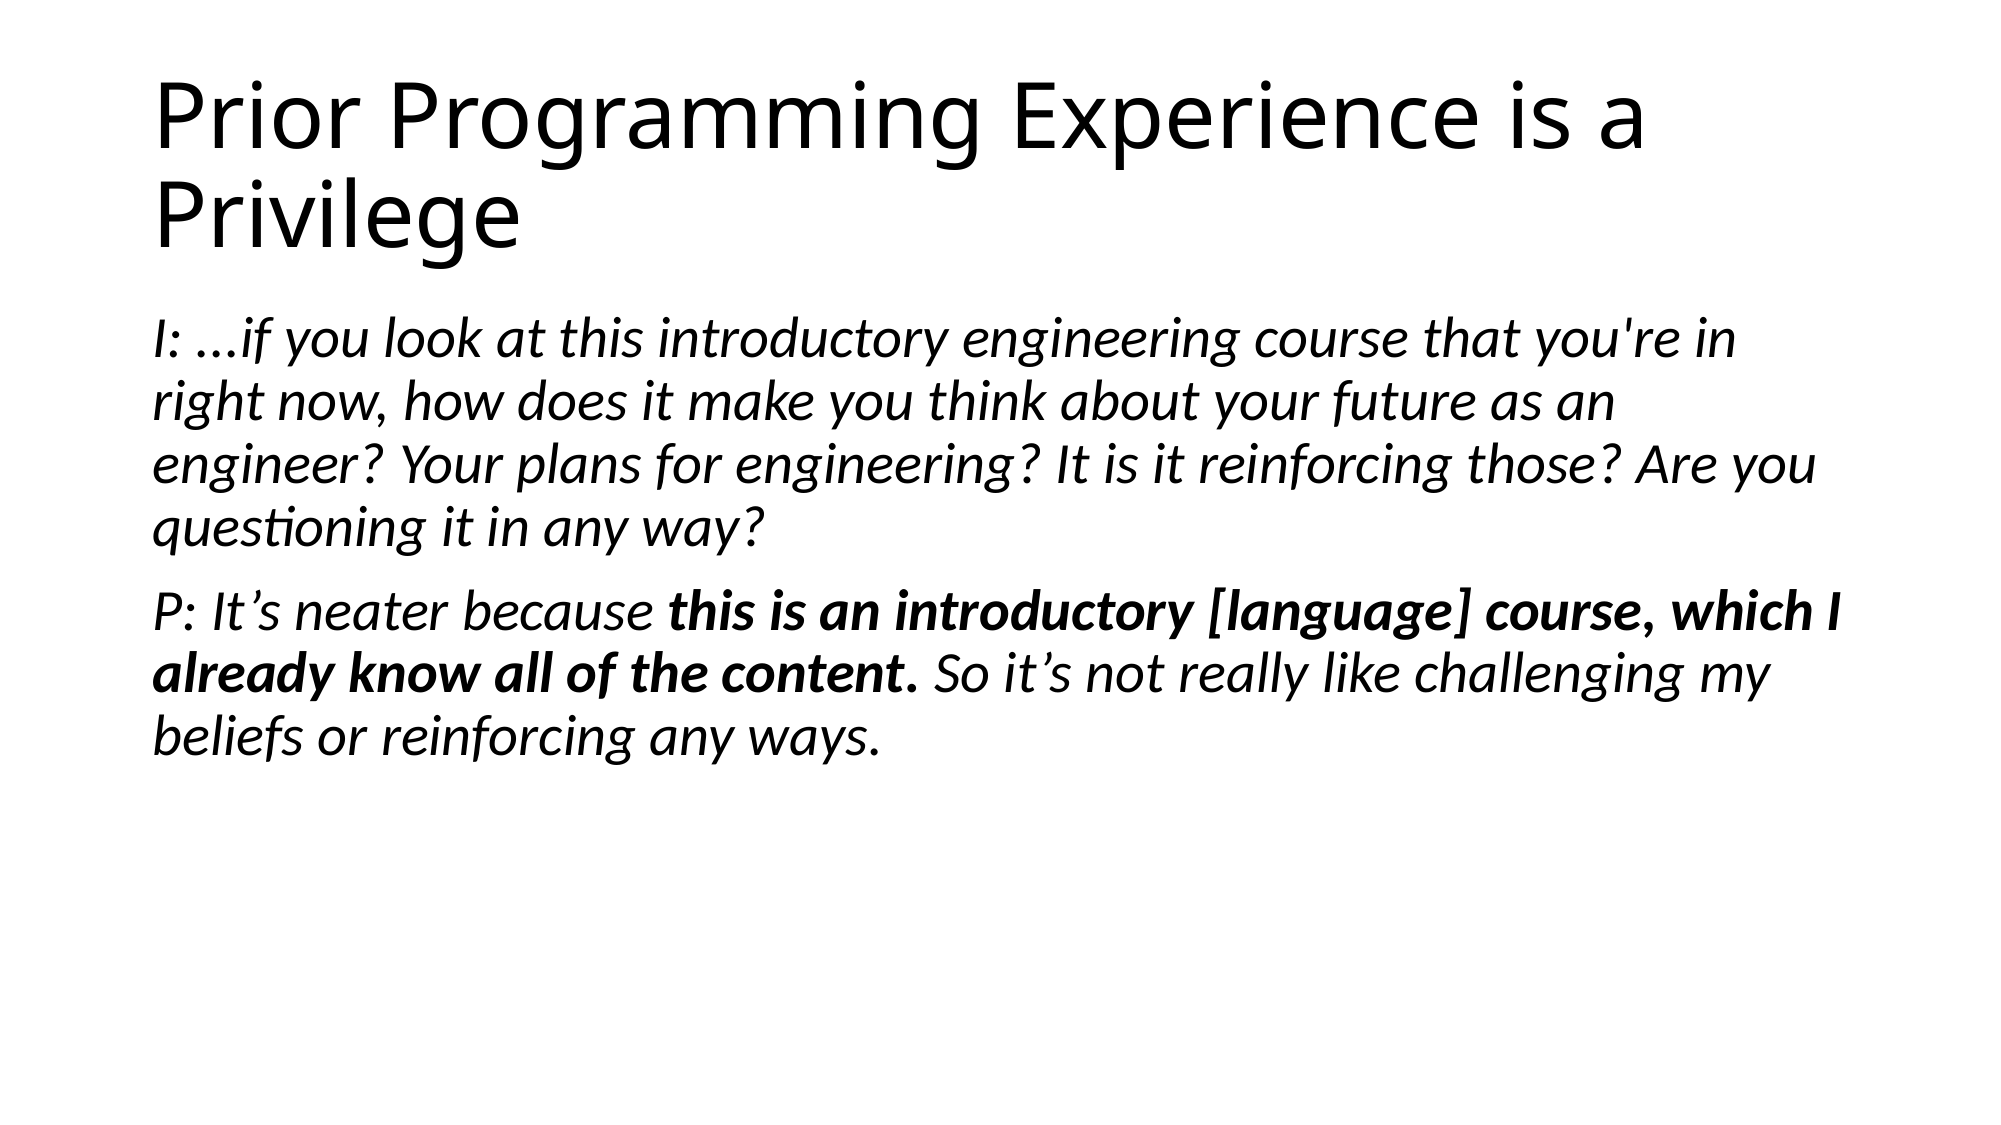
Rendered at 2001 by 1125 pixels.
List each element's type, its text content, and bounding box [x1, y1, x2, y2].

title Prior Programming Experience is a Privilege [137, 59, 1863, 278]
list I: ...if you look at this introductory engineering course that you're in right now, how does it make you think about your future as an engineer? Your plans for engineering? It is it reinforcing those? Are you questioning it in any way? P: It’s neater because this is an introductory [language] course, which I already know all of the content. So it’s not really like challenging my beliefs or reinforcing any ways. [137, 299, 1863, 1014]
